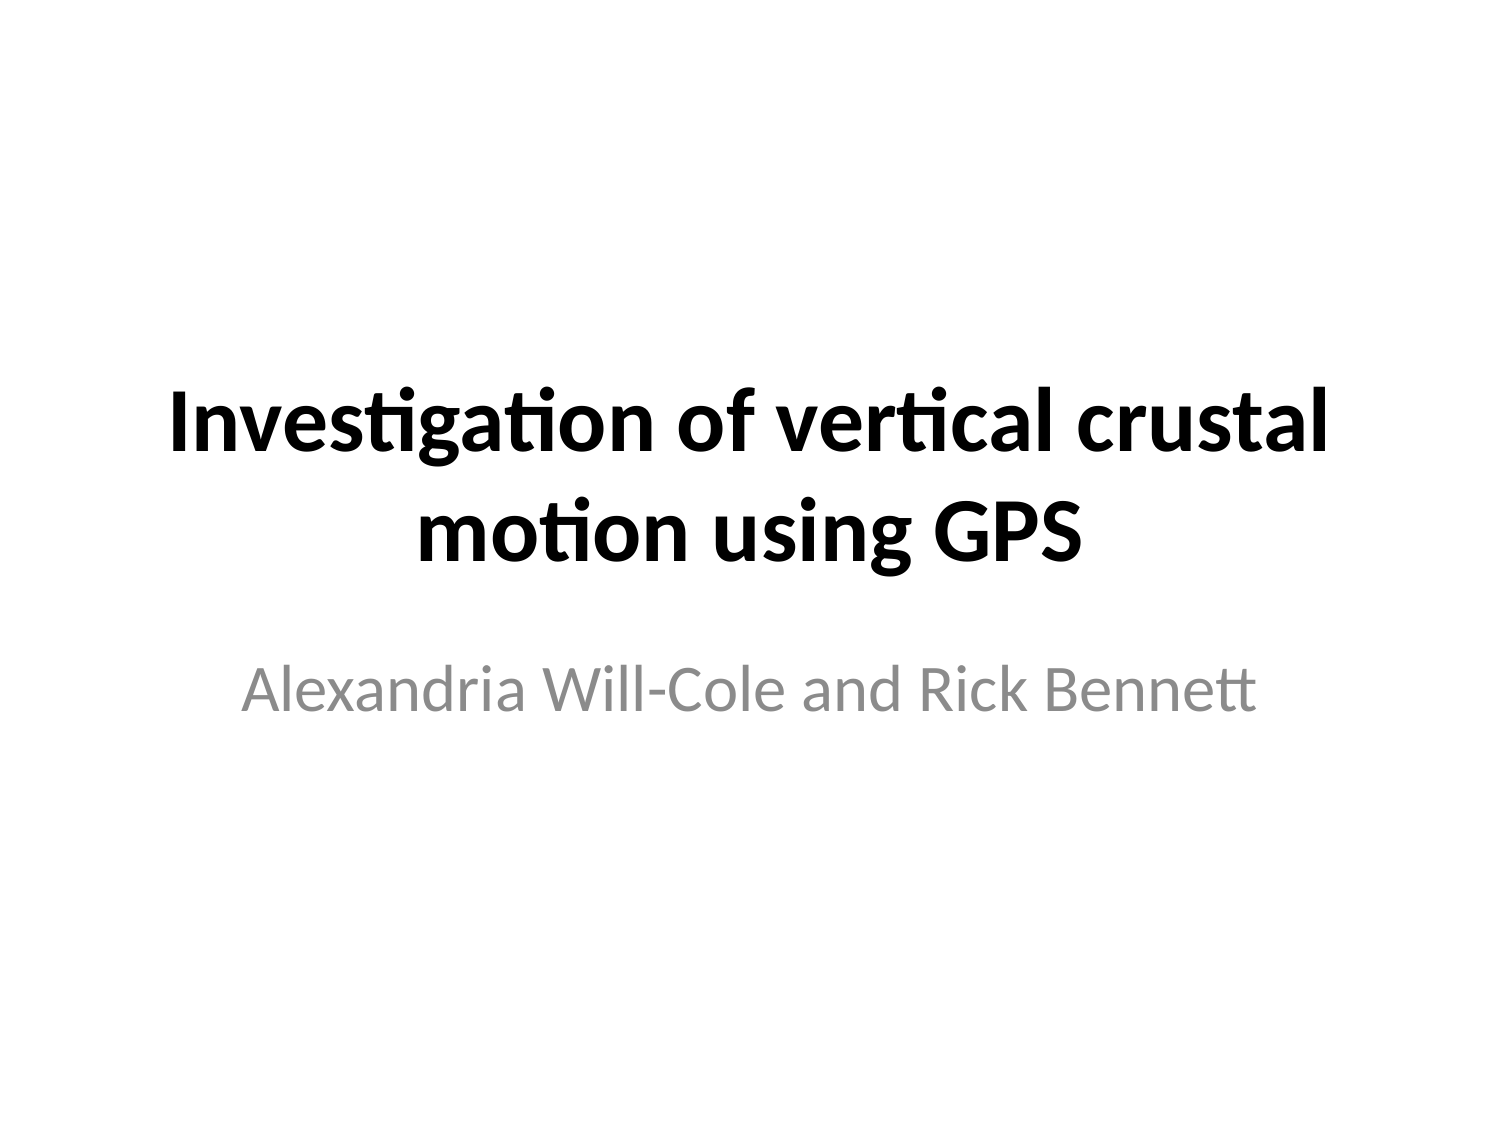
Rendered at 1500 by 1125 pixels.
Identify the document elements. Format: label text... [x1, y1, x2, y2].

subtitle Alexandria Will-Cole and Rick Bennett [225, 637, 1275, 925]
title Investigation of vertical crustal motion using GPS [112, 349, 1388, 591]
